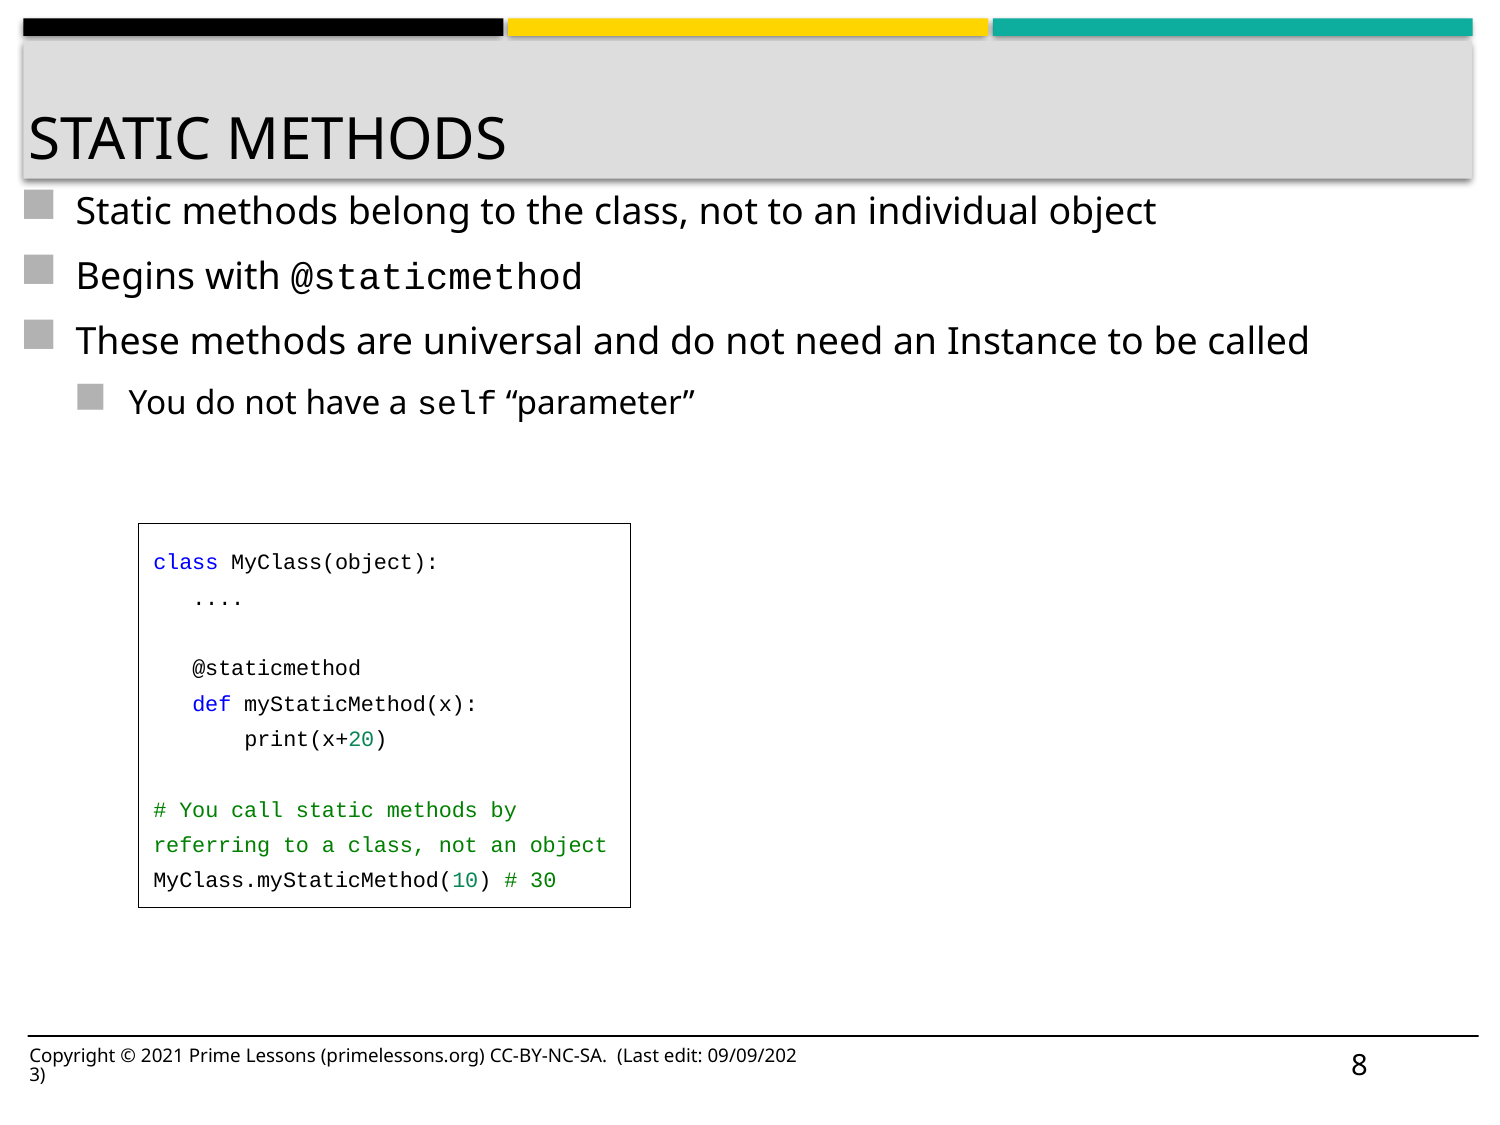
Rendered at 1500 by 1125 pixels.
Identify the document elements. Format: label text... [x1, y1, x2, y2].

footer Copyright © 2021 Prime Lessons (primelessons.org) CC-BY-NC-SA. (Last edit: 09/09/2023) [14, 1036, 814, 1097]
text_box class MyClass(object): .... @staticmethod def myStaticMethod(x): print(x+20) # You call static methods by referring to a class, not an object MyClass.myStaticMethod(10) # 30 [138, 523, 631, 908]
title Static methods [28, 48, 1464, 172]
list Static methods belong to the class, not to an individual object Begins with @staticmethod These methods are universal and do not need an Instance to be called You do not have a self “parameter” [25, 187, 1475, 1021]
slide_number 8 [1351, 1036, 1478, 1097]
